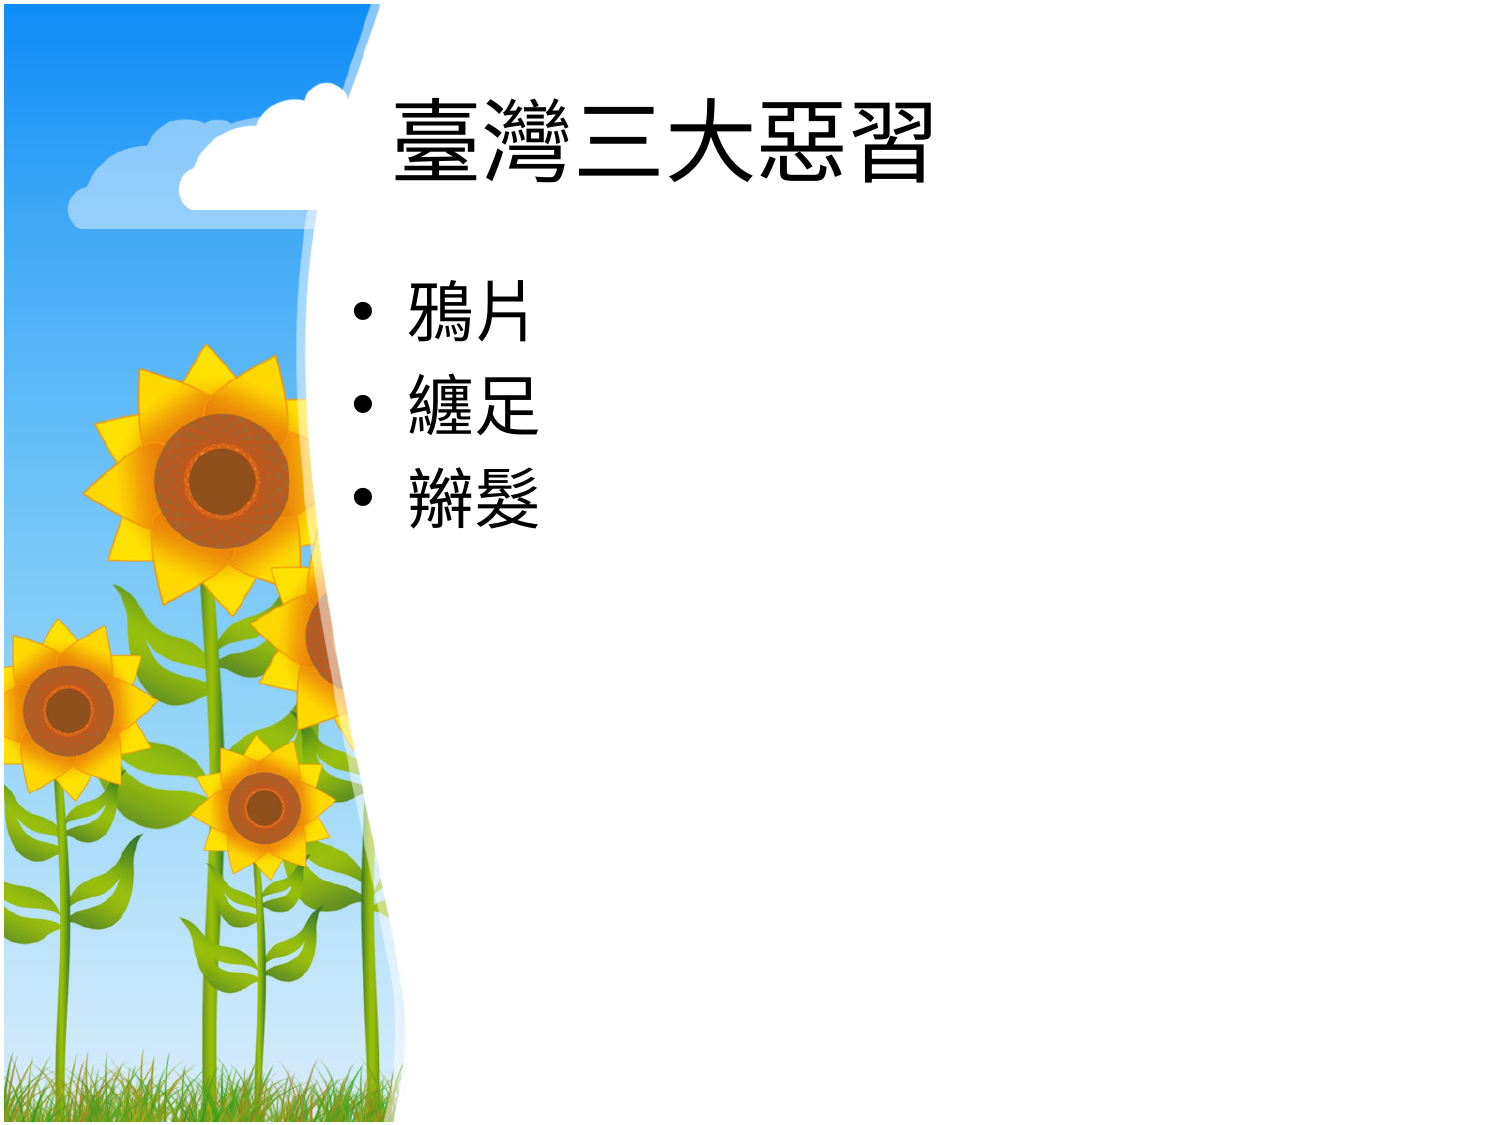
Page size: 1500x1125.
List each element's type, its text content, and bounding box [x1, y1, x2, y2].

list 鴉片 纏足 辮髮 [336, 262, 1425, 1005]
picture [0, 0, 1500, 1125]
title 臺灣三大惡習 [375, 45, 1425, 233]
